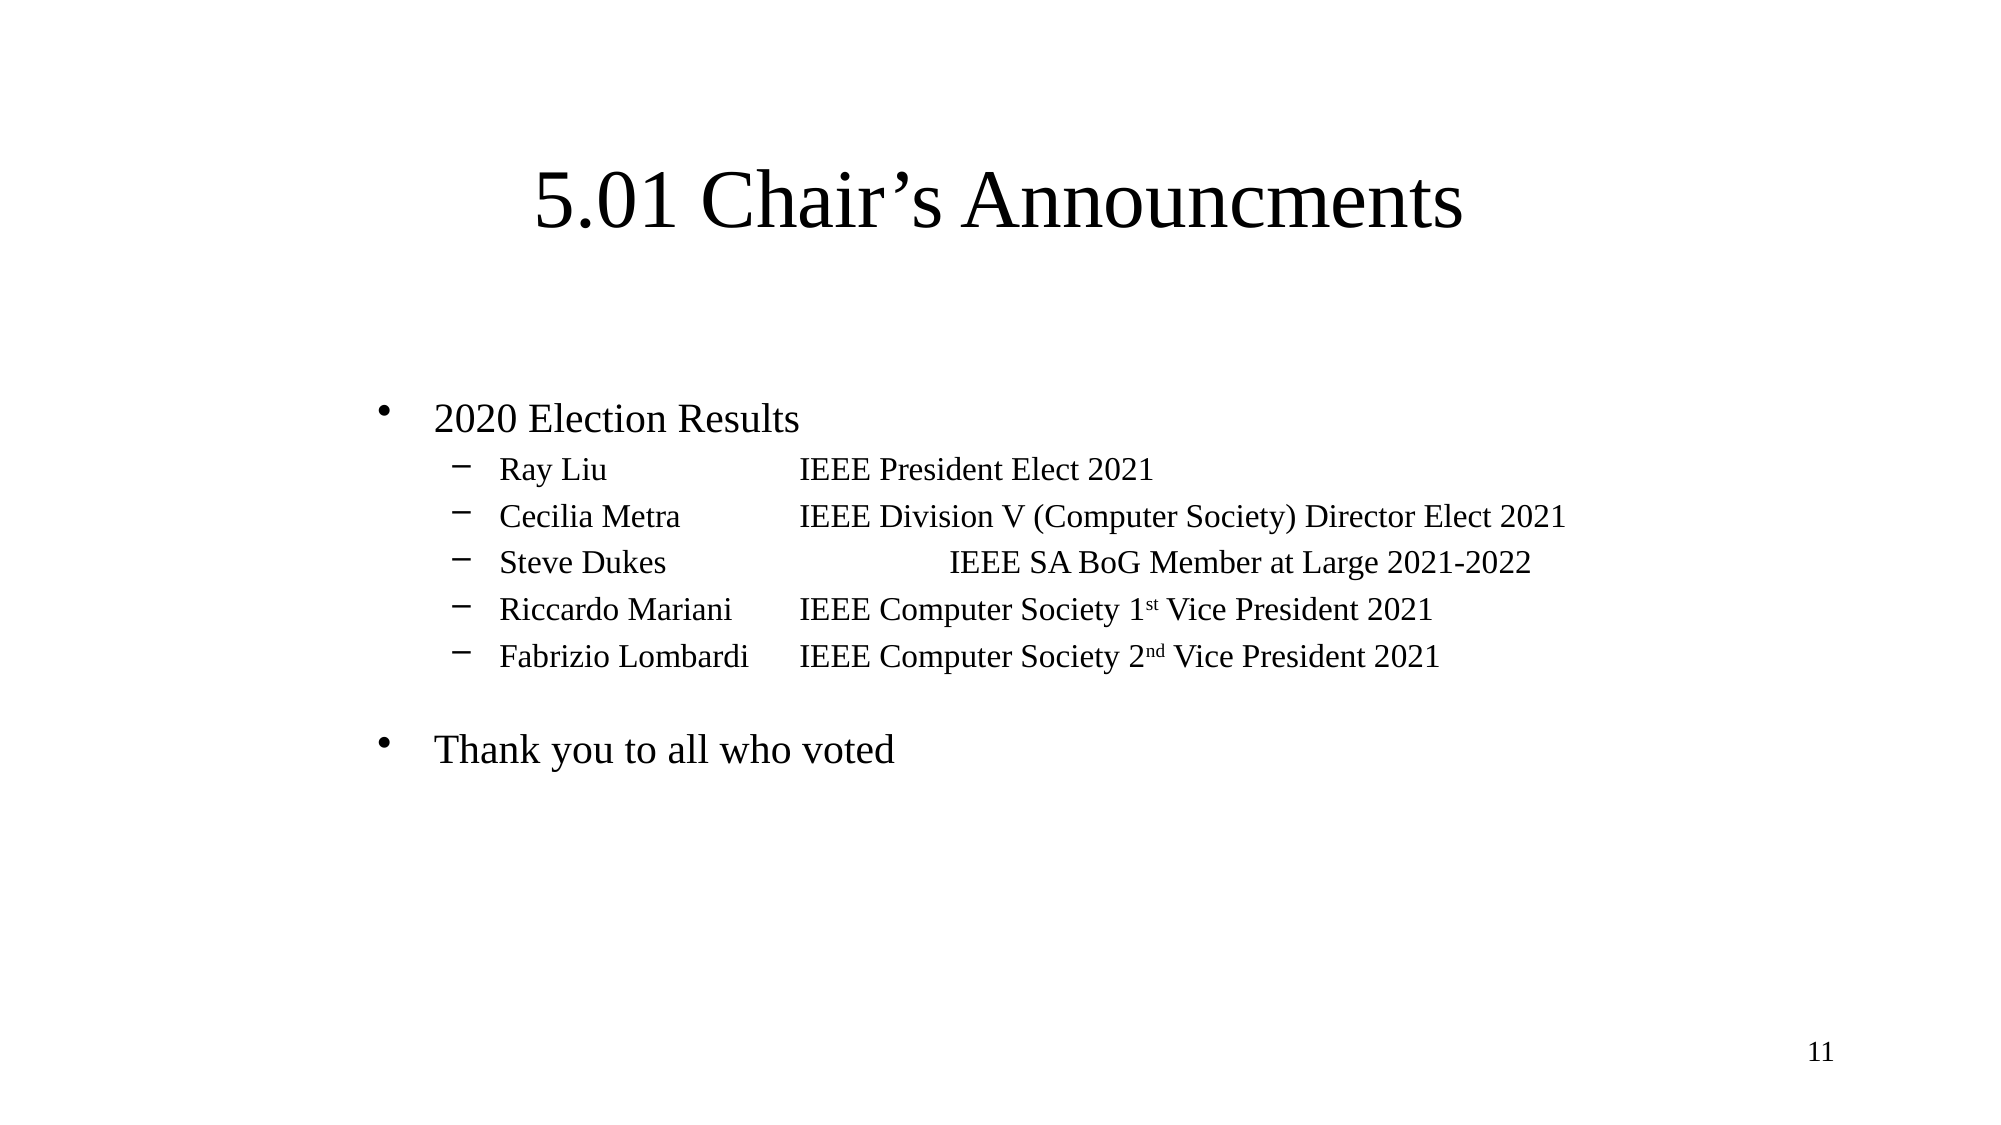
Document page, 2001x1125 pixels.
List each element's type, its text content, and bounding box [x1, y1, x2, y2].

list 2020 Election Results Ray Liu IEEE President Elect 2021 Cecilia Metra IEEE Division V (Computer Society) Director Elect 2021 Steve Dukes IEEE SA BoG Member at Large 2021-2022 Riccardo Mariani IEEE Computer Society 1st Vice President 2021 Fabrizio Lombardi IEEE Computer Society 2nd Vice President 2021 Thank you to all who voted [362, 324, 1638, 1001]
title 5.01 Chair’s Announcments [149, 99, 1851, 288]
slide_number 11 [1433, 1024, 1851, 1101]
